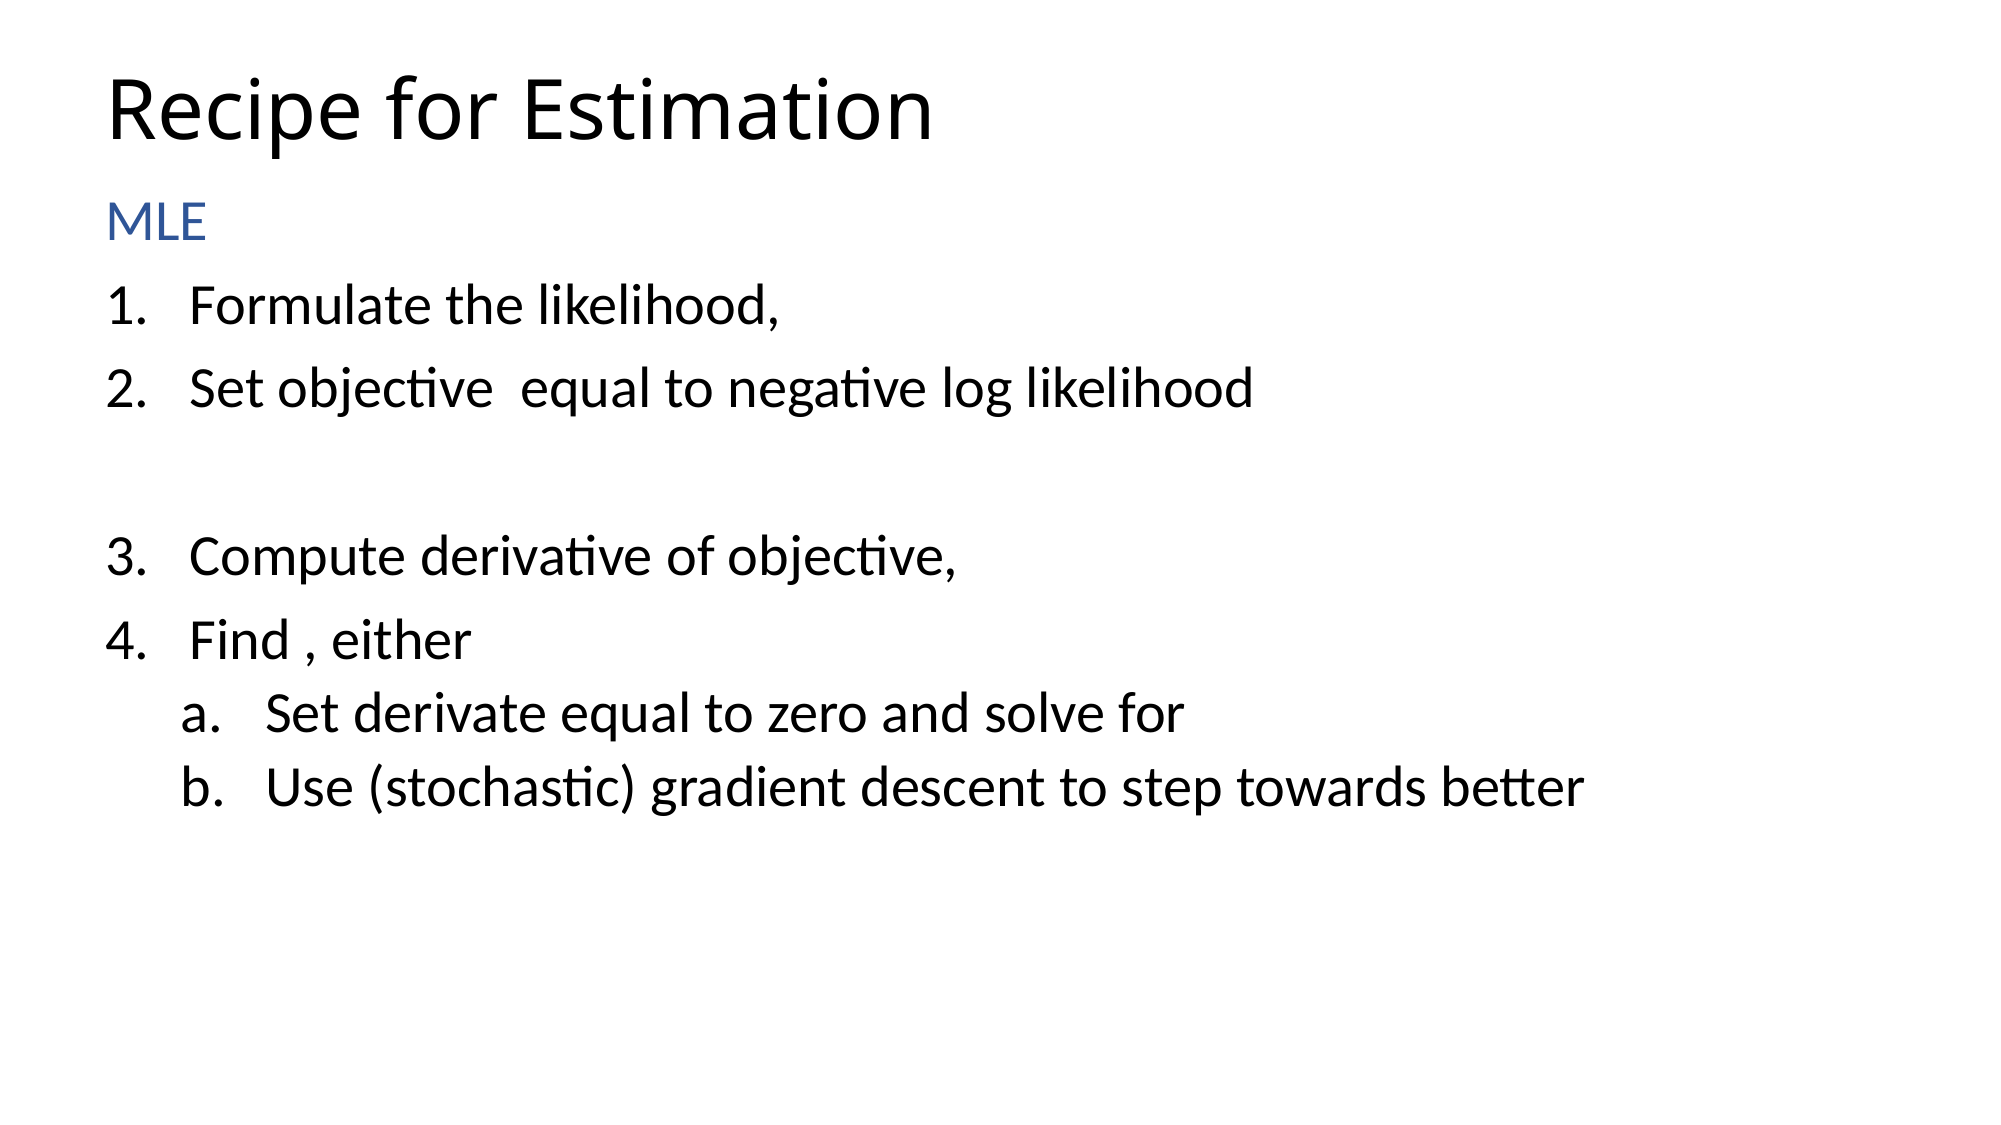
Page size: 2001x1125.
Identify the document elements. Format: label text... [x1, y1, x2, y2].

title Recipe for Estimation [90, 60, 1816, 164]
